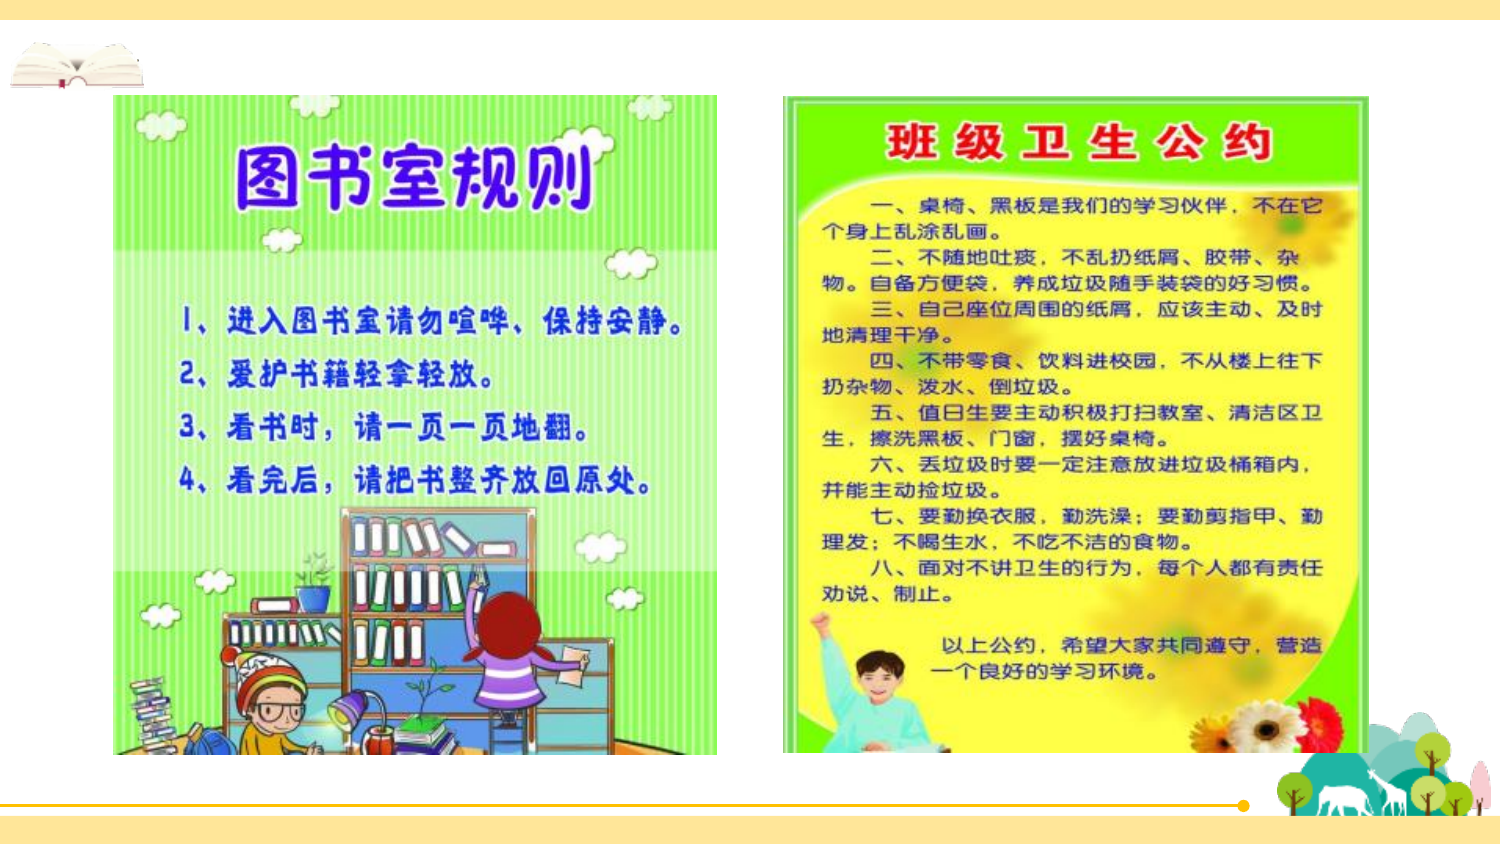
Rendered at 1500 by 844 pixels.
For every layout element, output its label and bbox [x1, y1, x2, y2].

picture [10, 42, 144, 91]
slide_number [1351, 771, 1417, 817]
picture [783, 96, 1491, 815]
picture [113, 95, 717, 755]
